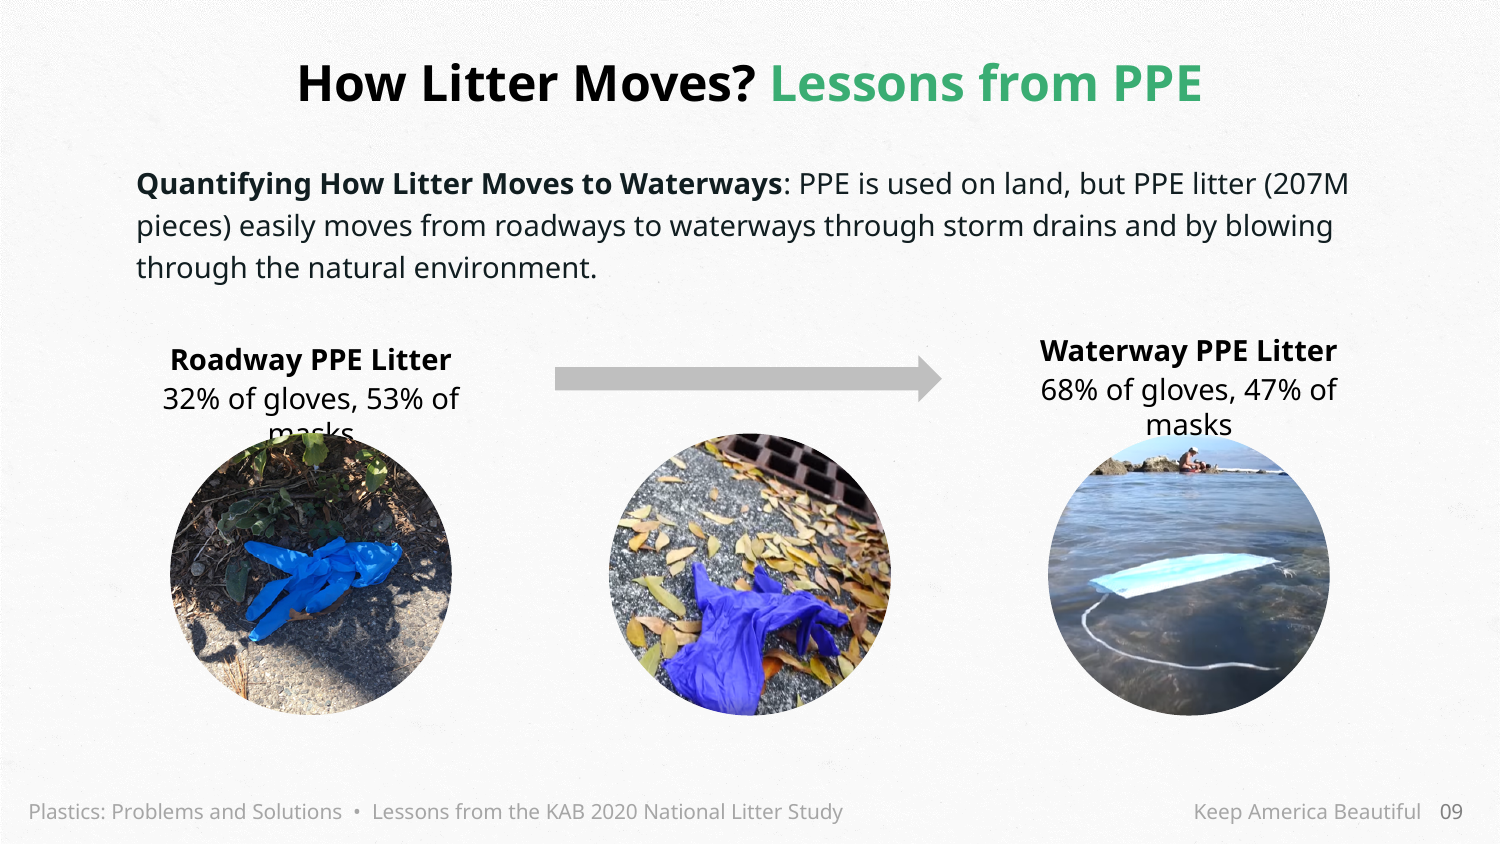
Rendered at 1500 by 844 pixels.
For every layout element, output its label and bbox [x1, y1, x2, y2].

text_box [111, 324, 1389, 716]
picture [0, 0, 1500, 844]
text_box [1162, 790, 1479, 832]
